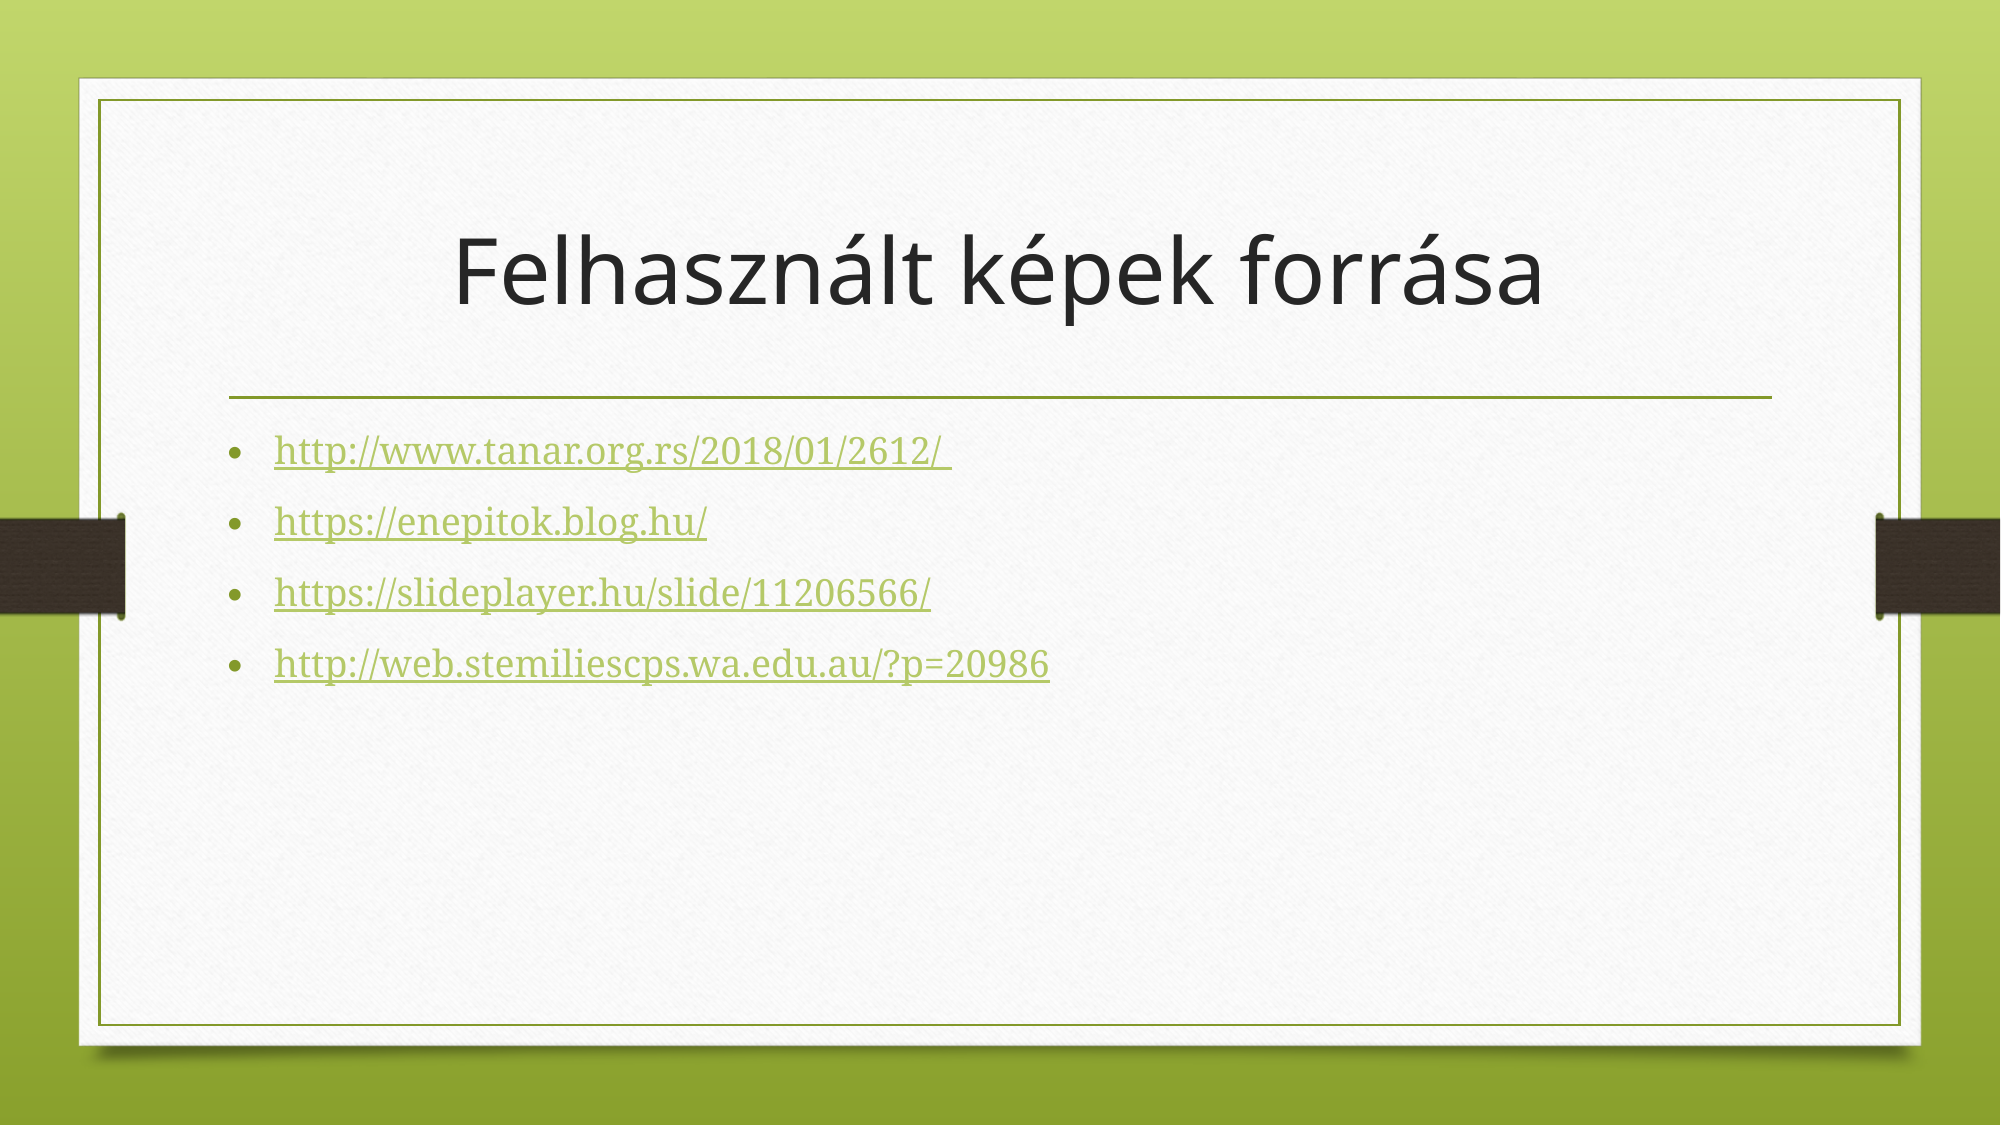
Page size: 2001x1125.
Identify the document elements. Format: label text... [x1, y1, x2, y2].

title Felhasznált képek forrása [212, 161, 1788, 375]
list http://www.tanar.org.rs/2018/01/2612/ https://enepitok.blog.hu/ https://slideplayer.hu/slide/11206566/ http://web.stemiliescps.wa.edu.au/?p=20986 [212, 419, 1788, 964]
picture [0, 0, 2001, 1125]
